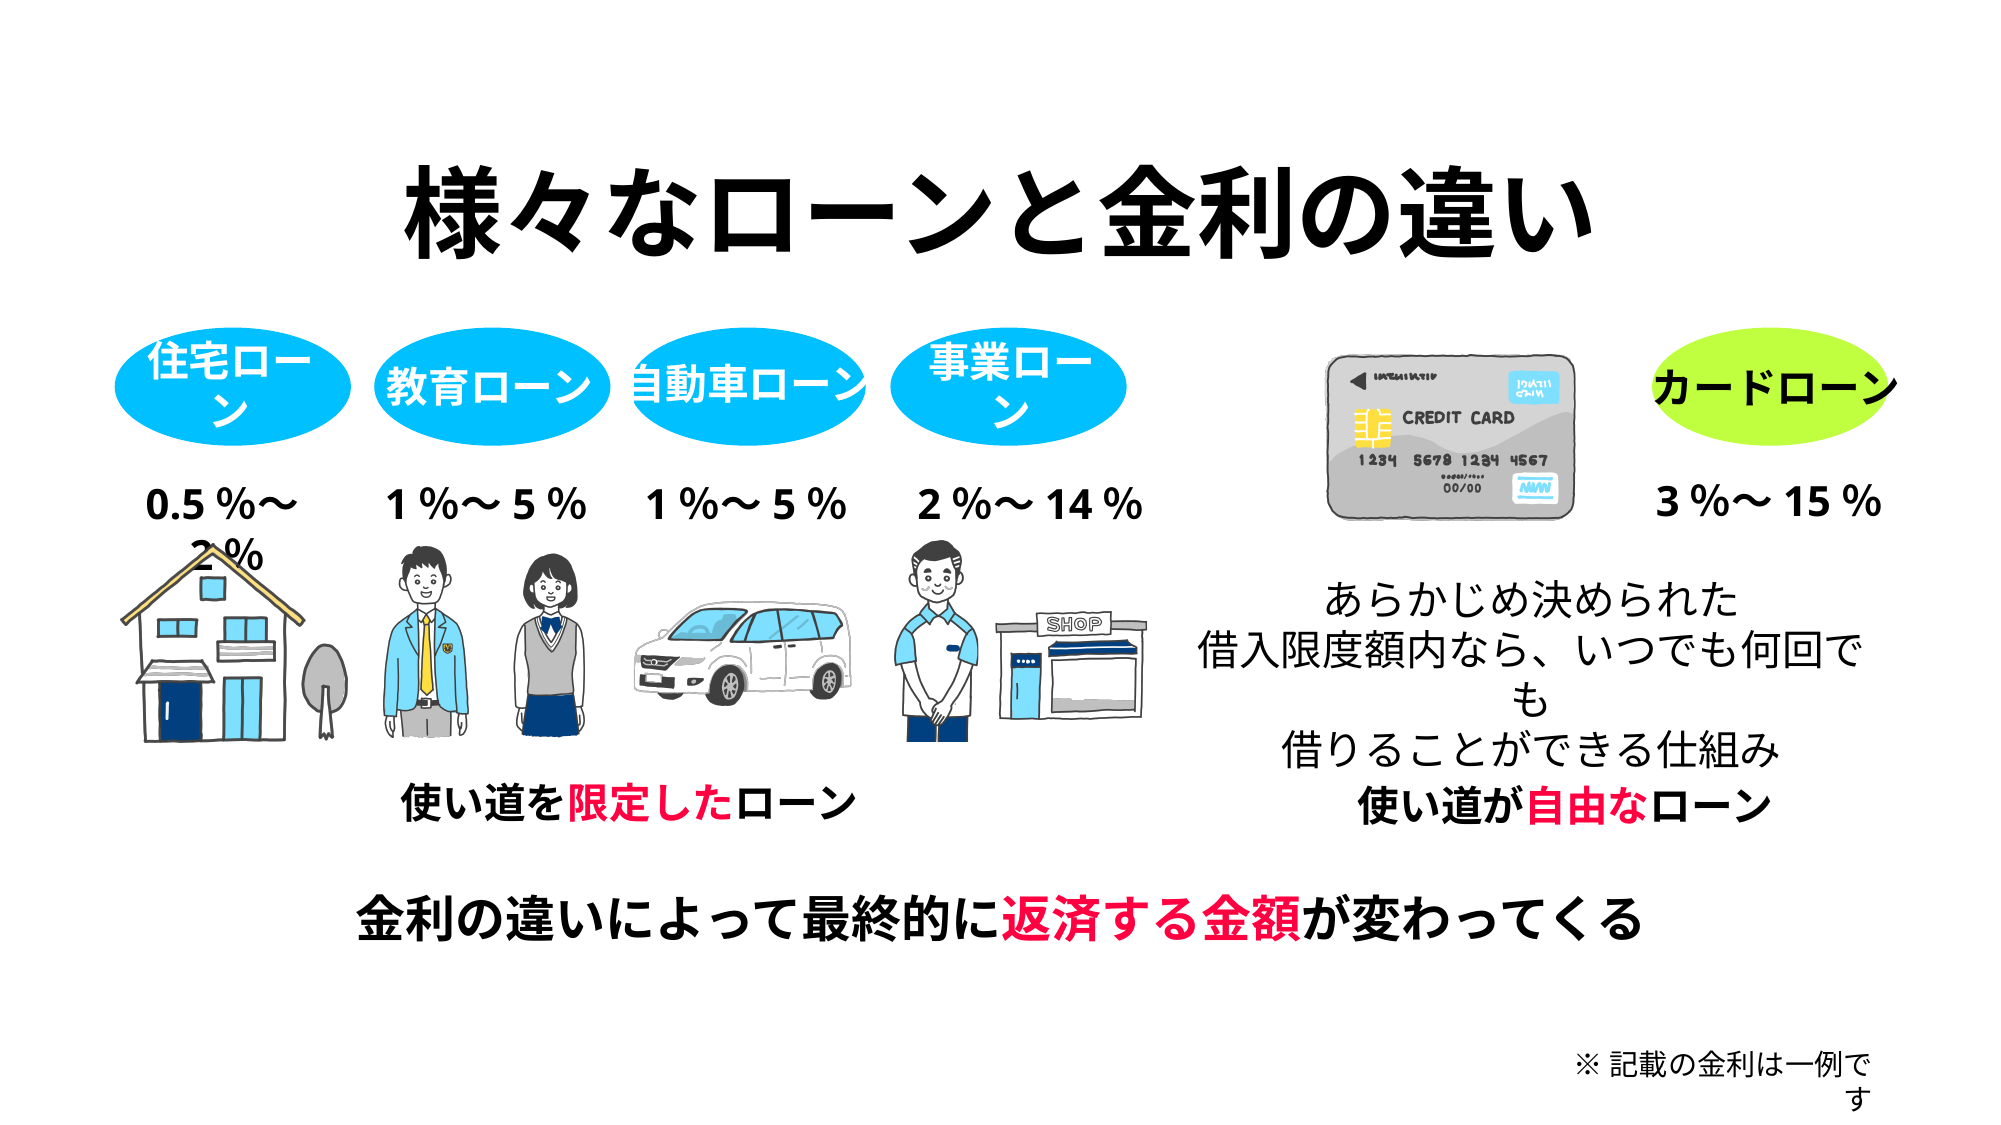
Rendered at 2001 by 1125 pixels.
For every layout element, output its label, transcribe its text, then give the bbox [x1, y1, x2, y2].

text_box あらかじめ決められた 借入限度額内なら、いつでも何回でも 借りることができる仕組み [1177, 566, 1886, 781]
text_box 3％～15％ [1651, 474, 1888, 534]
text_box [109, 327, 1150, 743]
picture [1324, 354, 1576, 521]
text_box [1630, 327, 1922, 446]
text_box ※記載の金利は一例です [1533, 1039, 1888, 1124]
text_box 使い道を限定したローン [333, 772, 925, 832]
text_box 様々なローンと金利の違い [114, 150, 1886, 269]
text_box 金利の違いによって最終的に返済する金額が変わってくる [115, 858, 1887, 977]
text_box 使い道が自由なローン [1269, 781, 1861, 835]
